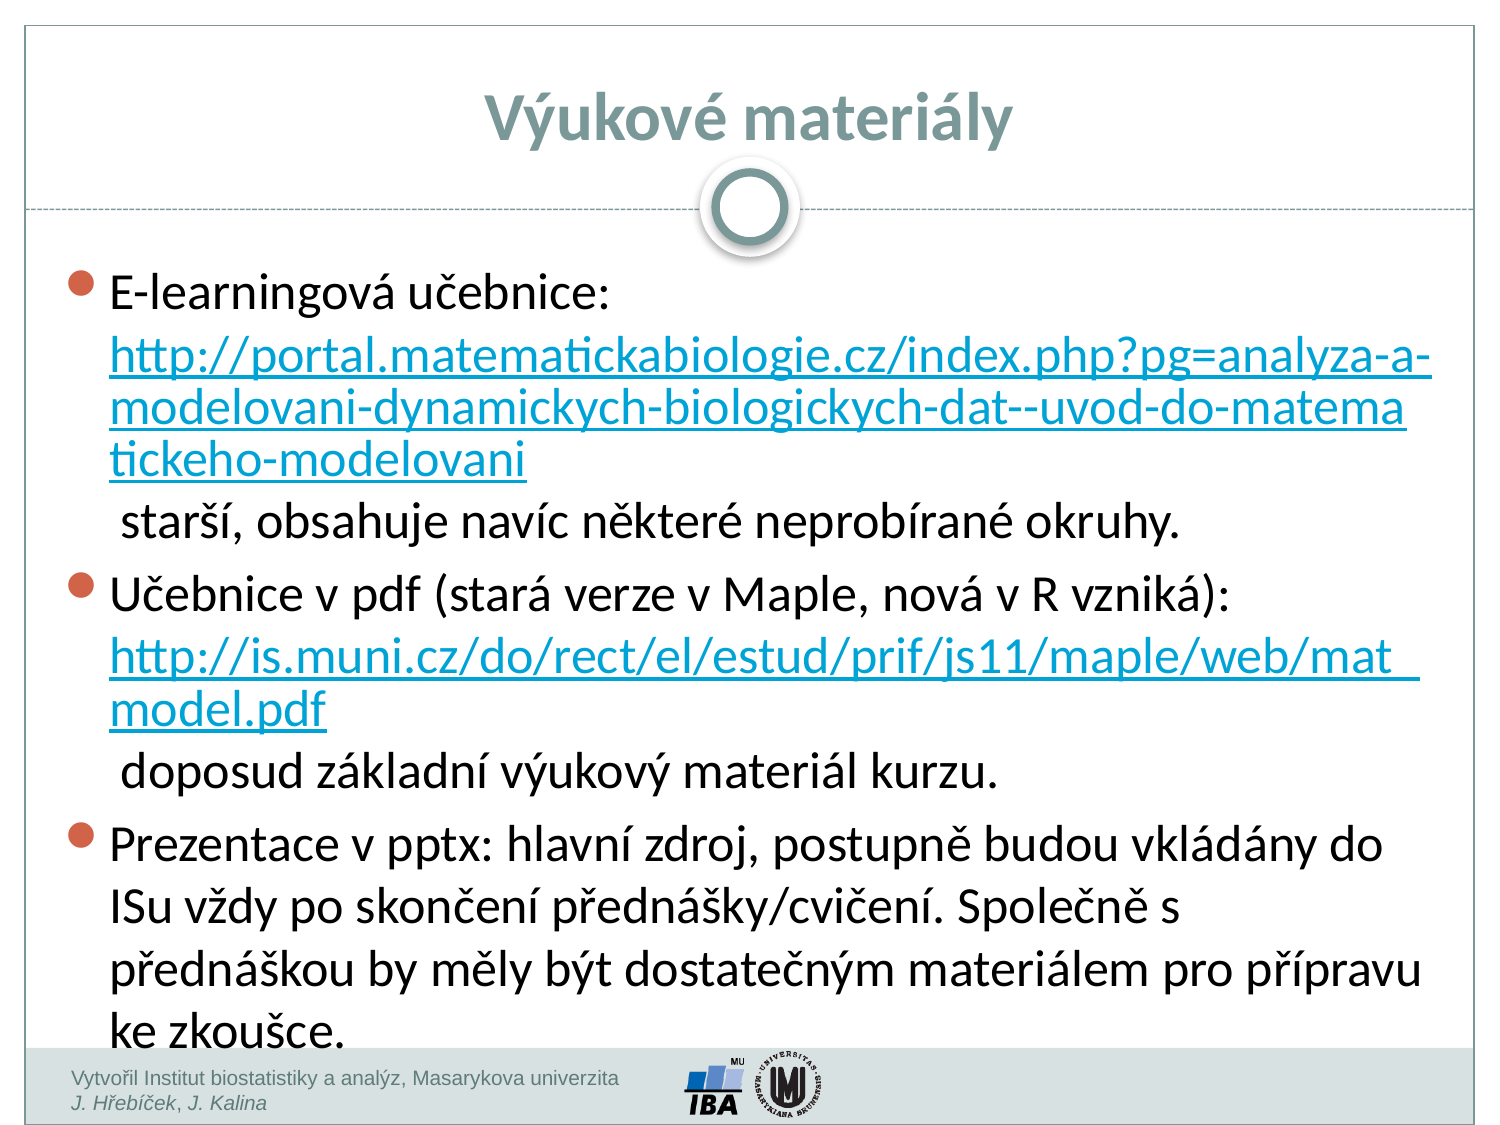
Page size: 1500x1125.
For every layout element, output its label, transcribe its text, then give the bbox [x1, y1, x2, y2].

footer [50, 1051, 638, 1112]
picture [755, 1051, 821, 1118]
text_box E-learningová učebnice: http://portal.matematickabiologie.cz/index.php?pg=analyza-a-modelovani-dynamickych-biologickych-dat--uvod-do-matematickeho-modelovani starší, obsahuje navíc některé neprobírané okruhy. Učebnice v pdf (stará verze v Maple, nová v R vzniká): http://is.muni.cz/do/rect/el/estud/prif/js11/maple/web/mat_model.pdf doposud základní výukový materiál kurzu. Prezentace v pptx: hlavní zdroj, postupně budou vkládány do ISu vždy po skončení přednášky/cvičení. Společně s přednáškou by měly být dostatečným materiálem pro přípravu ke zkoušce. [49, 249, 1450, 1000]
text_box Výukové materiály [49, 37, 1450, 162]
picture [684, 1058, 744, 1115]
